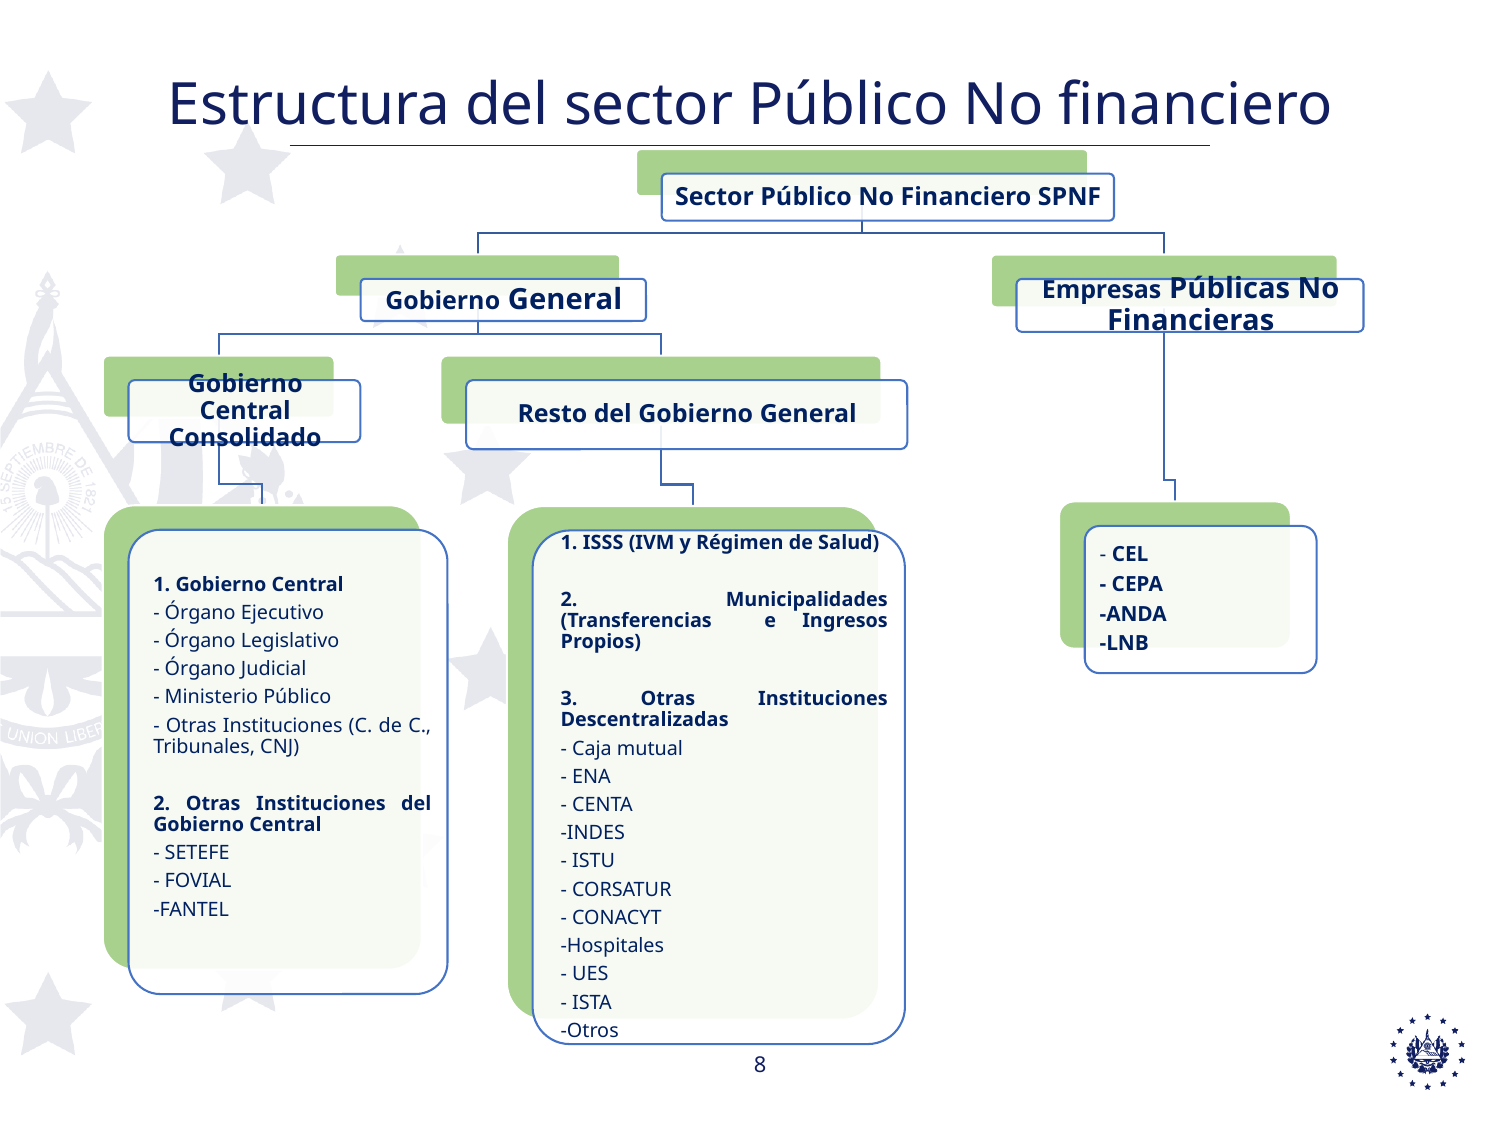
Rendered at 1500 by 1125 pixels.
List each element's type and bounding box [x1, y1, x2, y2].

text_box [104, 155, 1395, 1056]
picture [0, 0, 1500, 1125]
